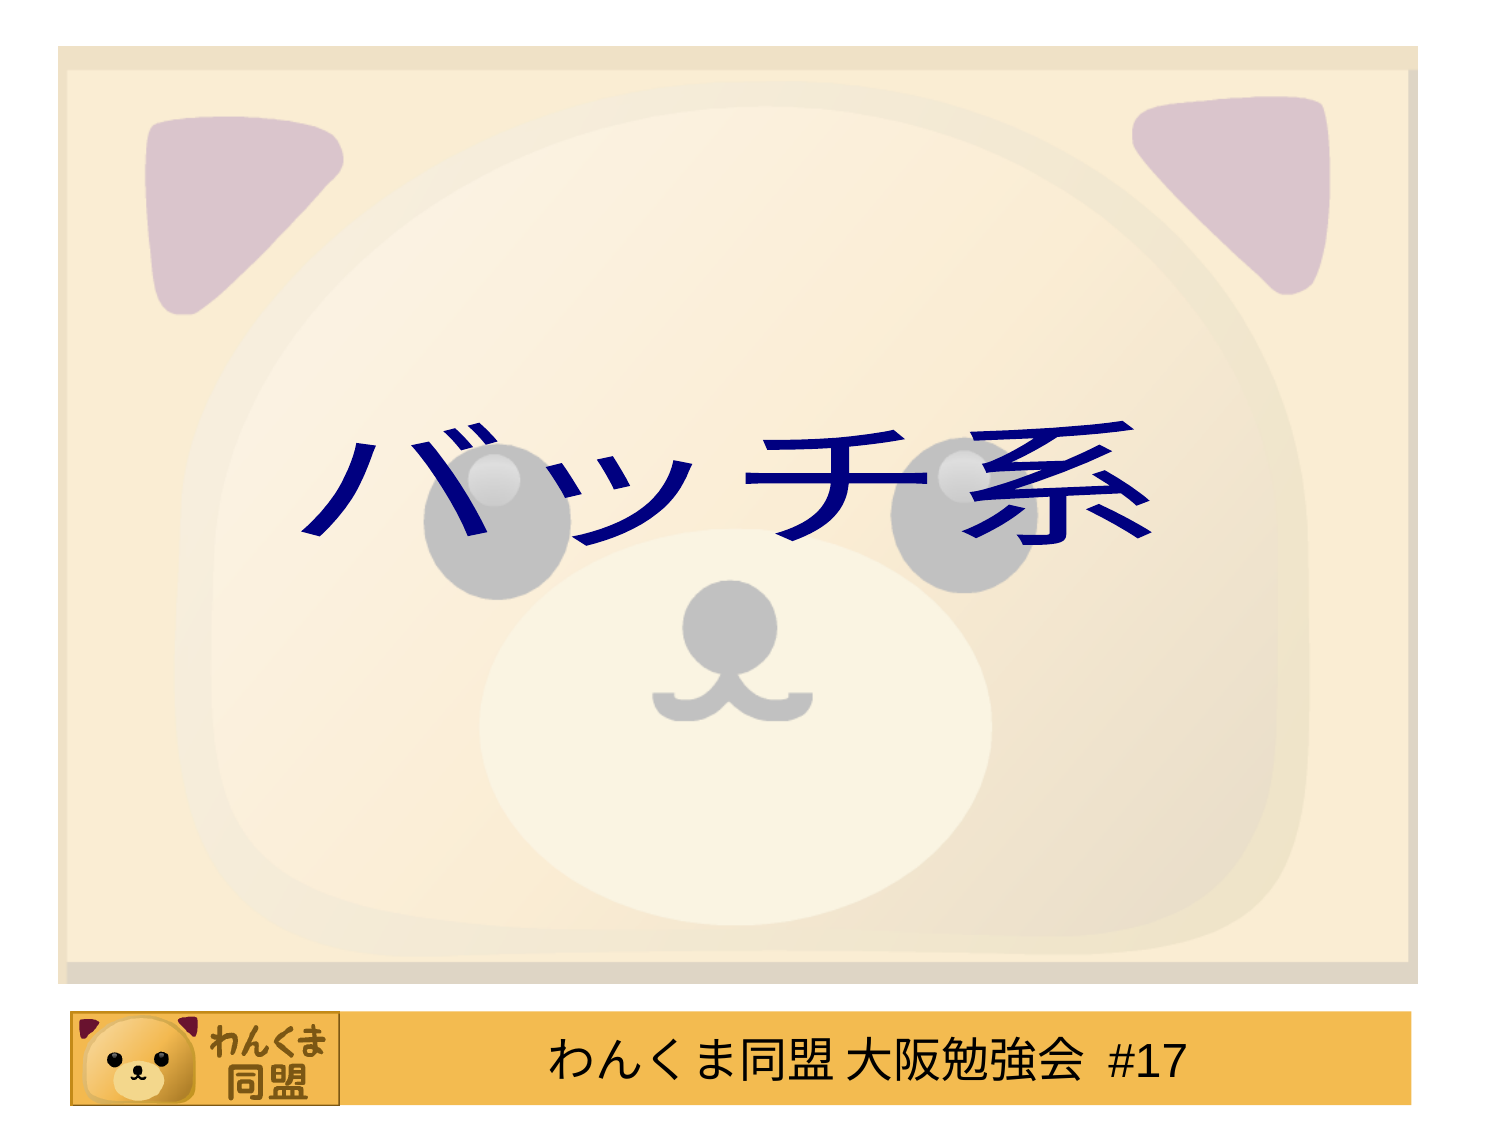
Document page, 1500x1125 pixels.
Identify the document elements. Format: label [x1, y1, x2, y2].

picture [58, 46, 1418, 984]
picture [70, 1011, 340, 1106]
